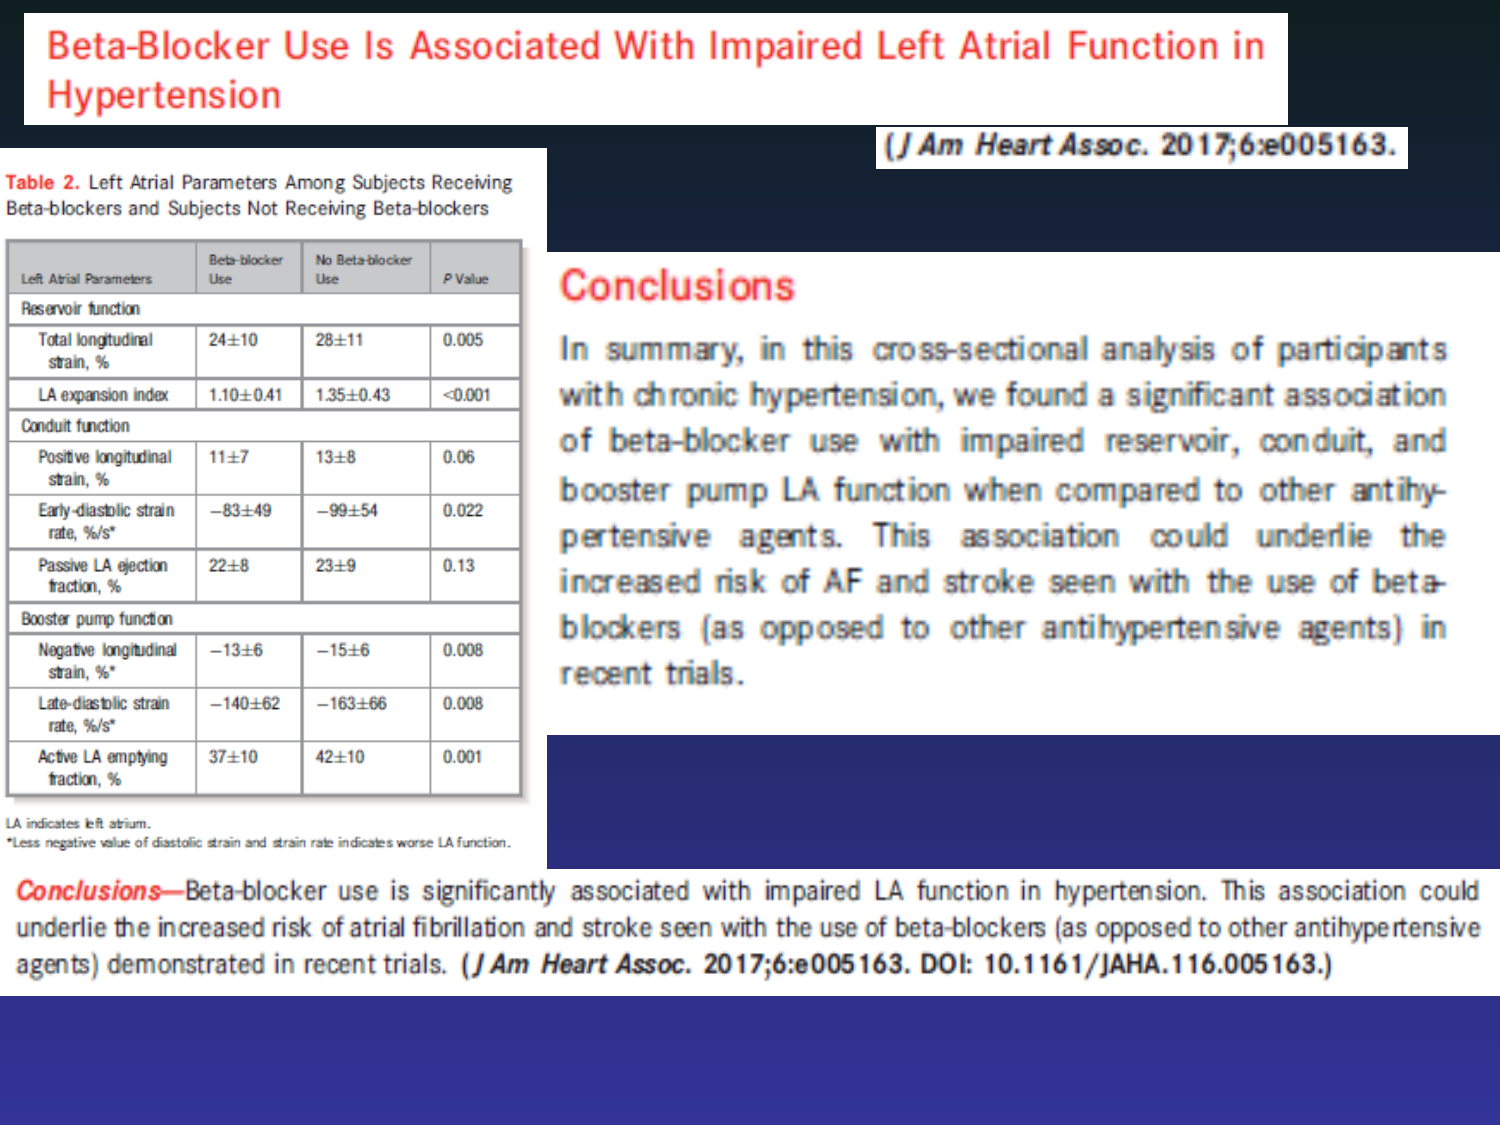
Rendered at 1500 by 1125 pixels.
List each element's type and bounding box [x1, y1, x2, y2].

list [875, 127, 1408, 169]
picture [24, 13, 1288, 125]
picture [0, 148, 1500, 997]
